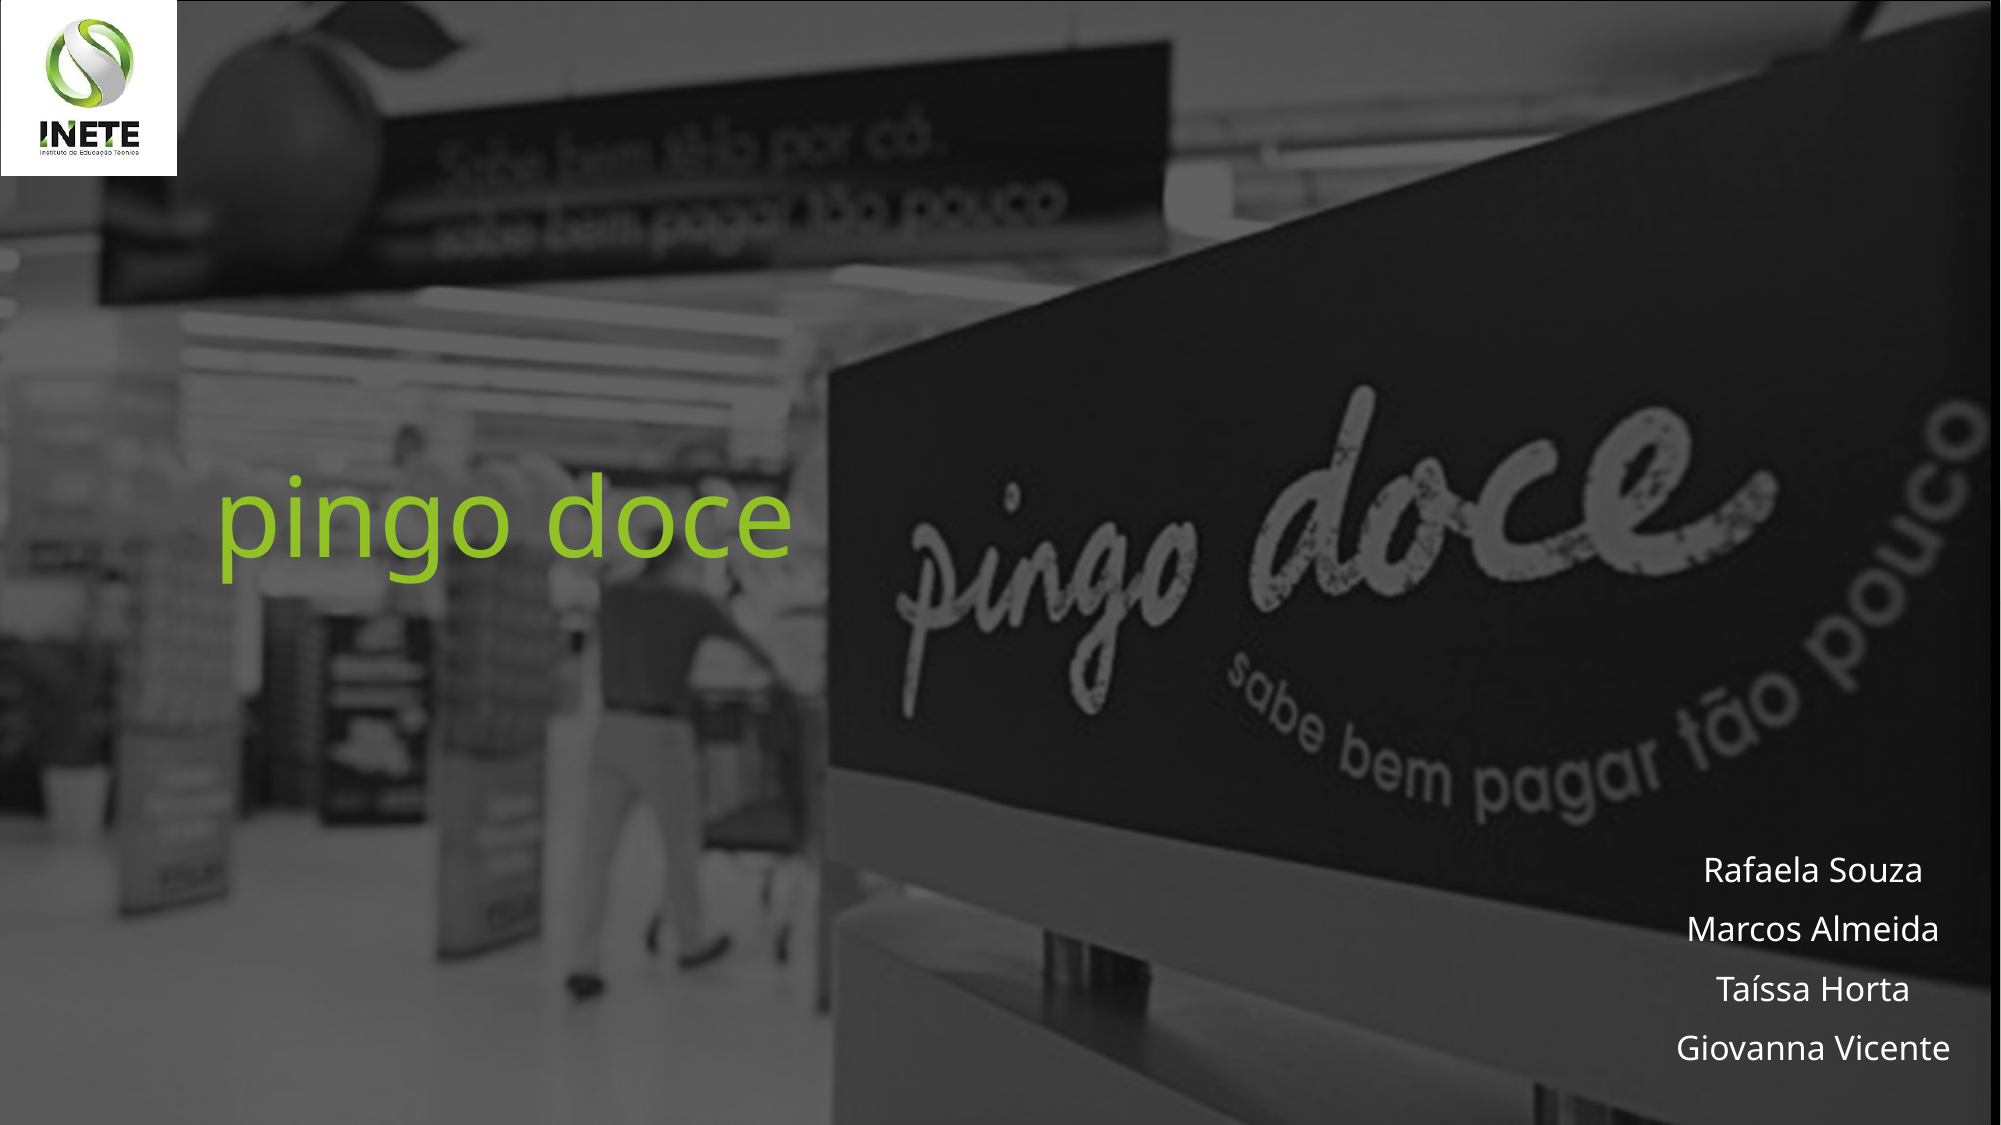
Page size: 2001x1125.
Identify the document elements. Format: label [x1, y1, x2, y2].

text_box [1991, 0, 2000, 1125]
picture [0, 0, 1991, 1125]
